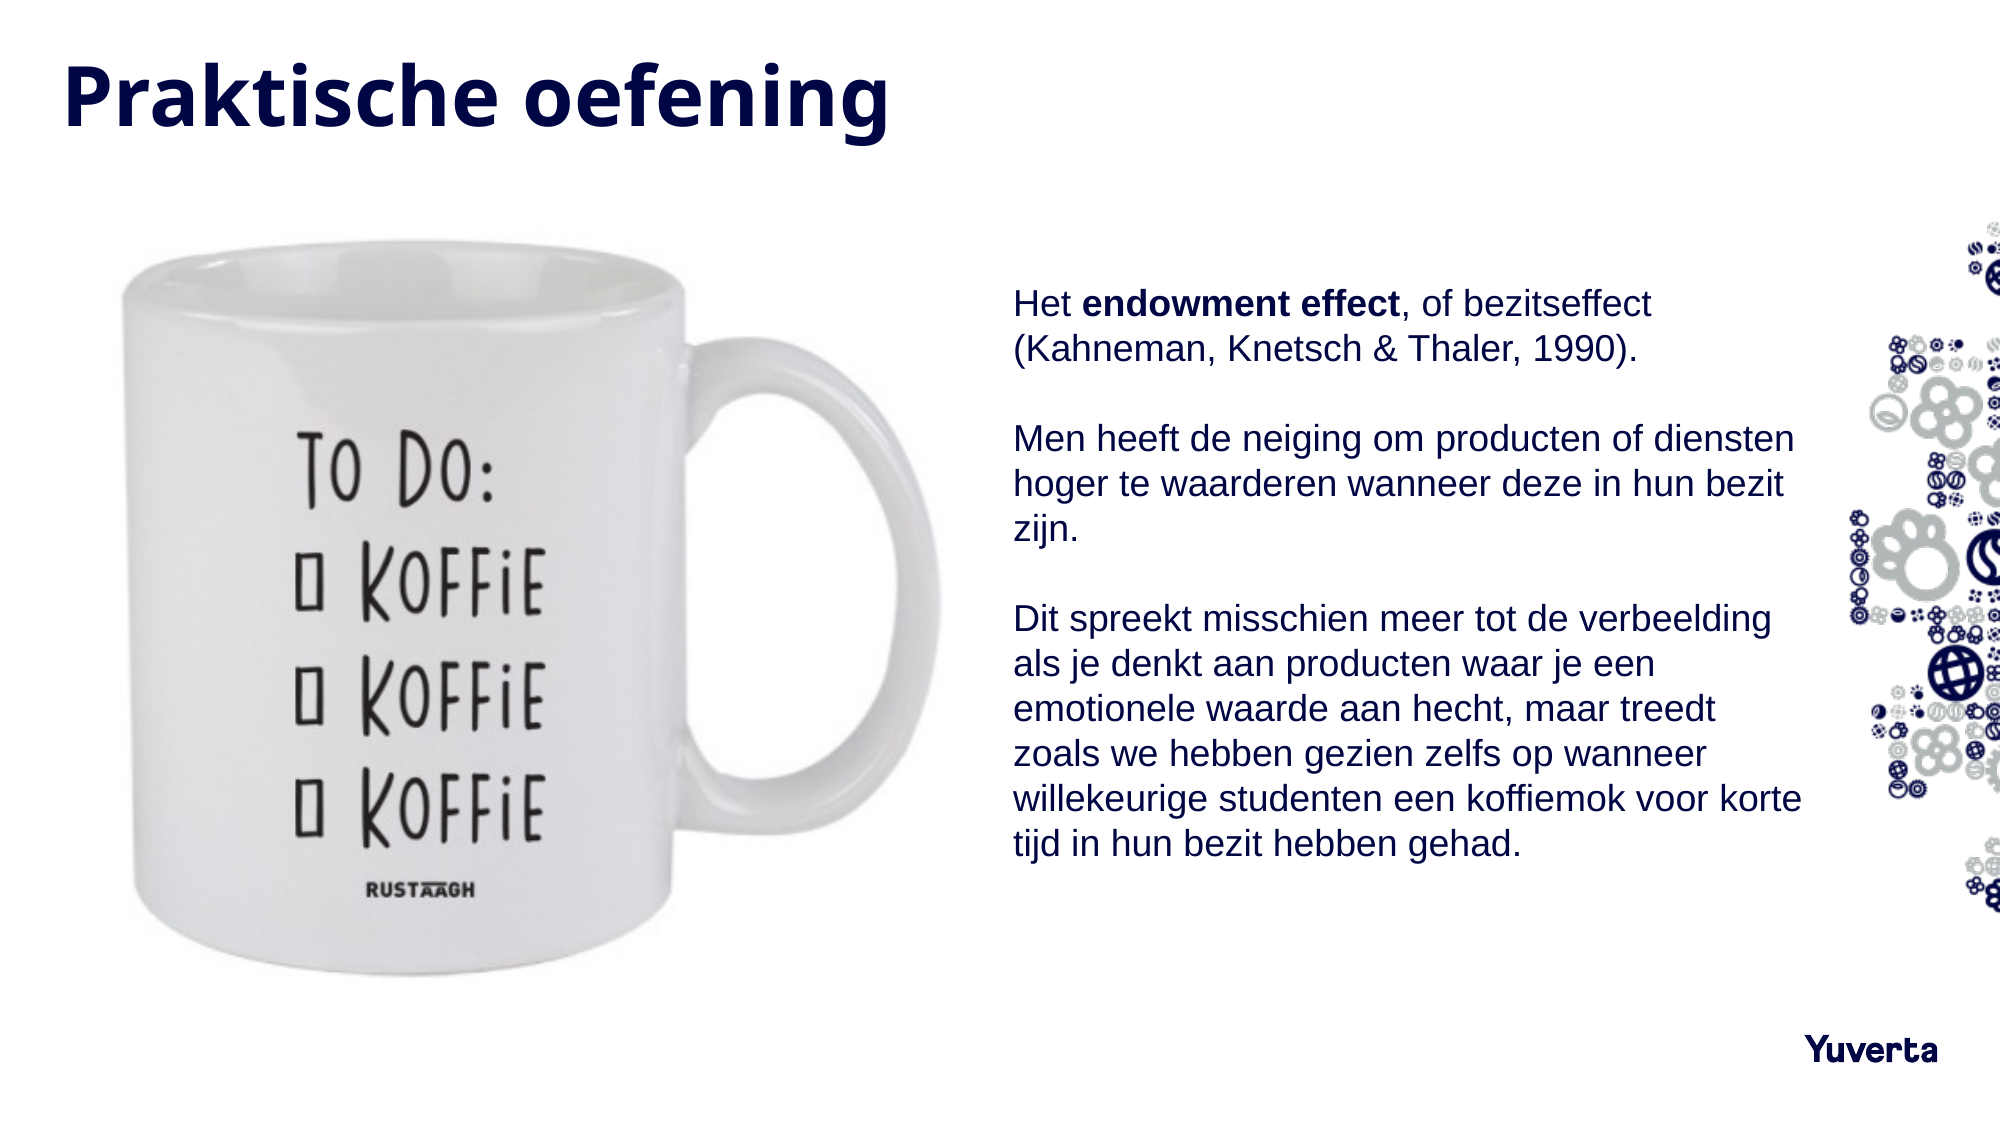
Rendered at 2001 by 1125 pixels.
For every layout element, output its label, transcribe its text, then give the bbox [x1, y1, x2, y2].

title Praktische oefening [60, 48, 1938, 239]
picture [0, 0, 2000, 1125]
list Het endowment effect, of bezitseffect (Kahneman, Knetsch & Thaler, 1990). Men heeft de neiging om producten of diensten hoger te waarderen wanneer deze in hun bezit zijn. Dit spreekt misschien meer tot de verbeelding als je denkt aan producten waar je een emotionele waarde aan hecht, maar treedt zoals we hebben gezien zelfs op wanneer willekeurige studenten een koffiemok voor korte tijd in hun bezit hebben gehad. [1013, 278, 1805, 1006]
